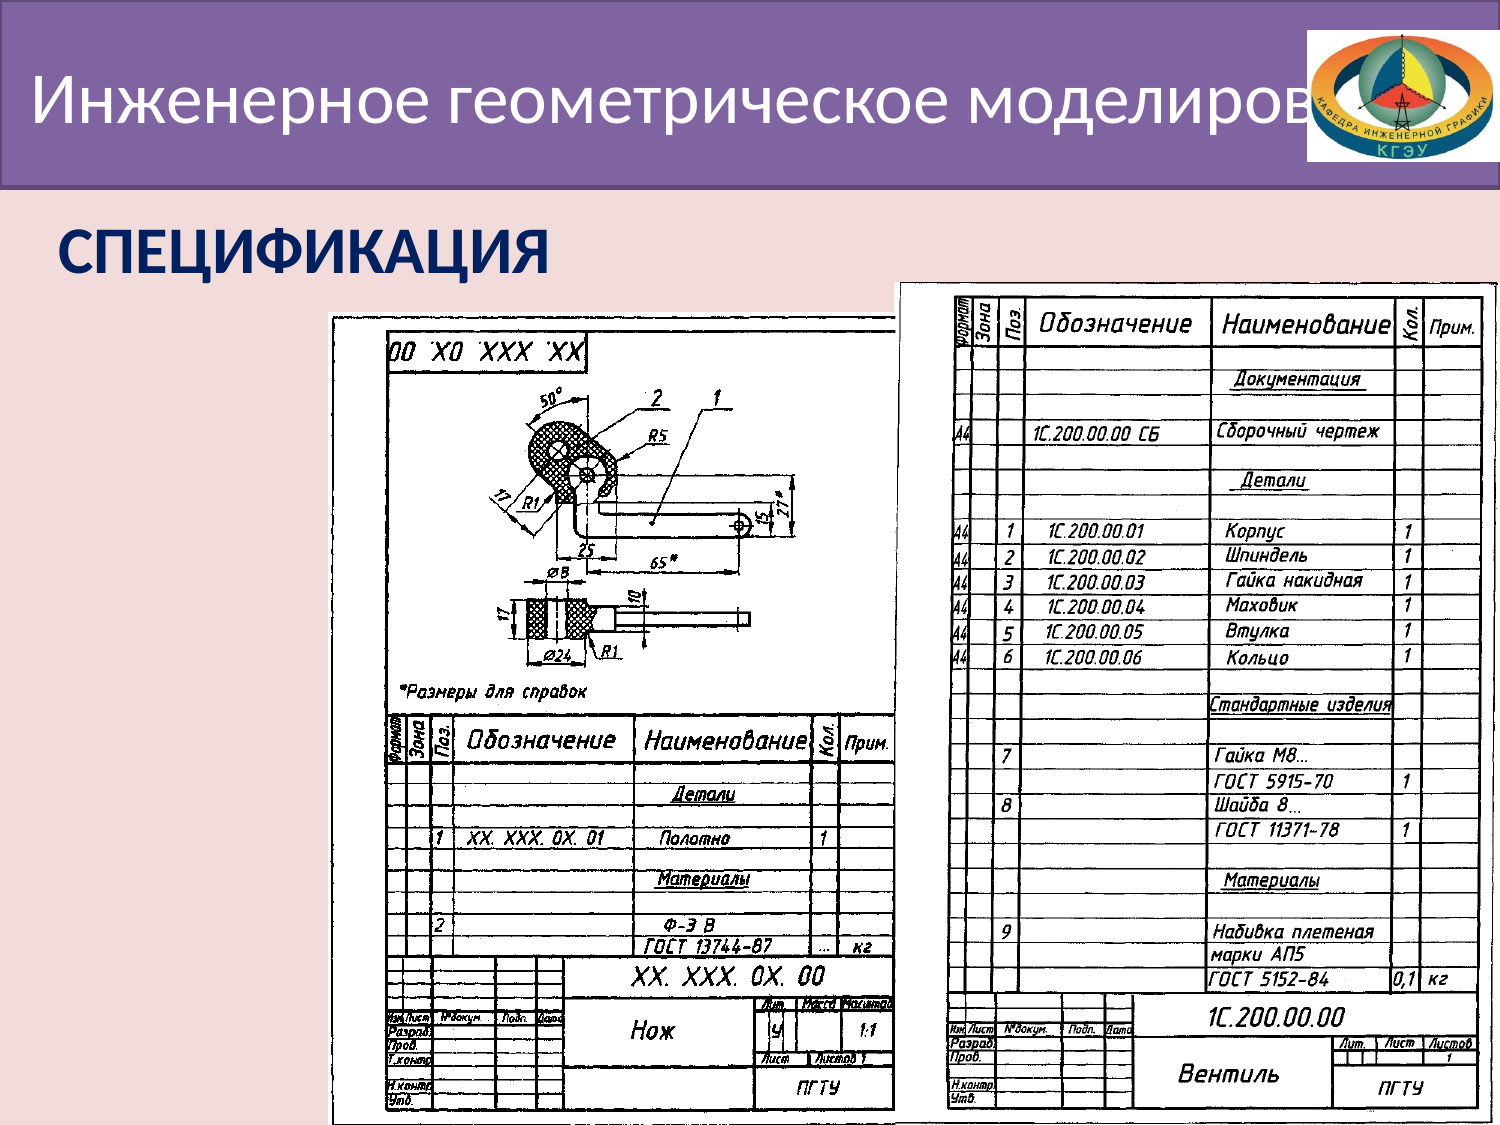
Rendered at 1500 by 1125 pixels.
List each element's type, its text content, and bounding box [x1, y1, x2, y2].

subtitle СПЕЦИФИКАЦИЯ [0, 199, 1500, 1125]
title Инженерное геометрическое моделирование [0, 0, 1500, 190]
picture [1307, 30, 1500, 162]
picture [327, 282, 1500, 1125]
